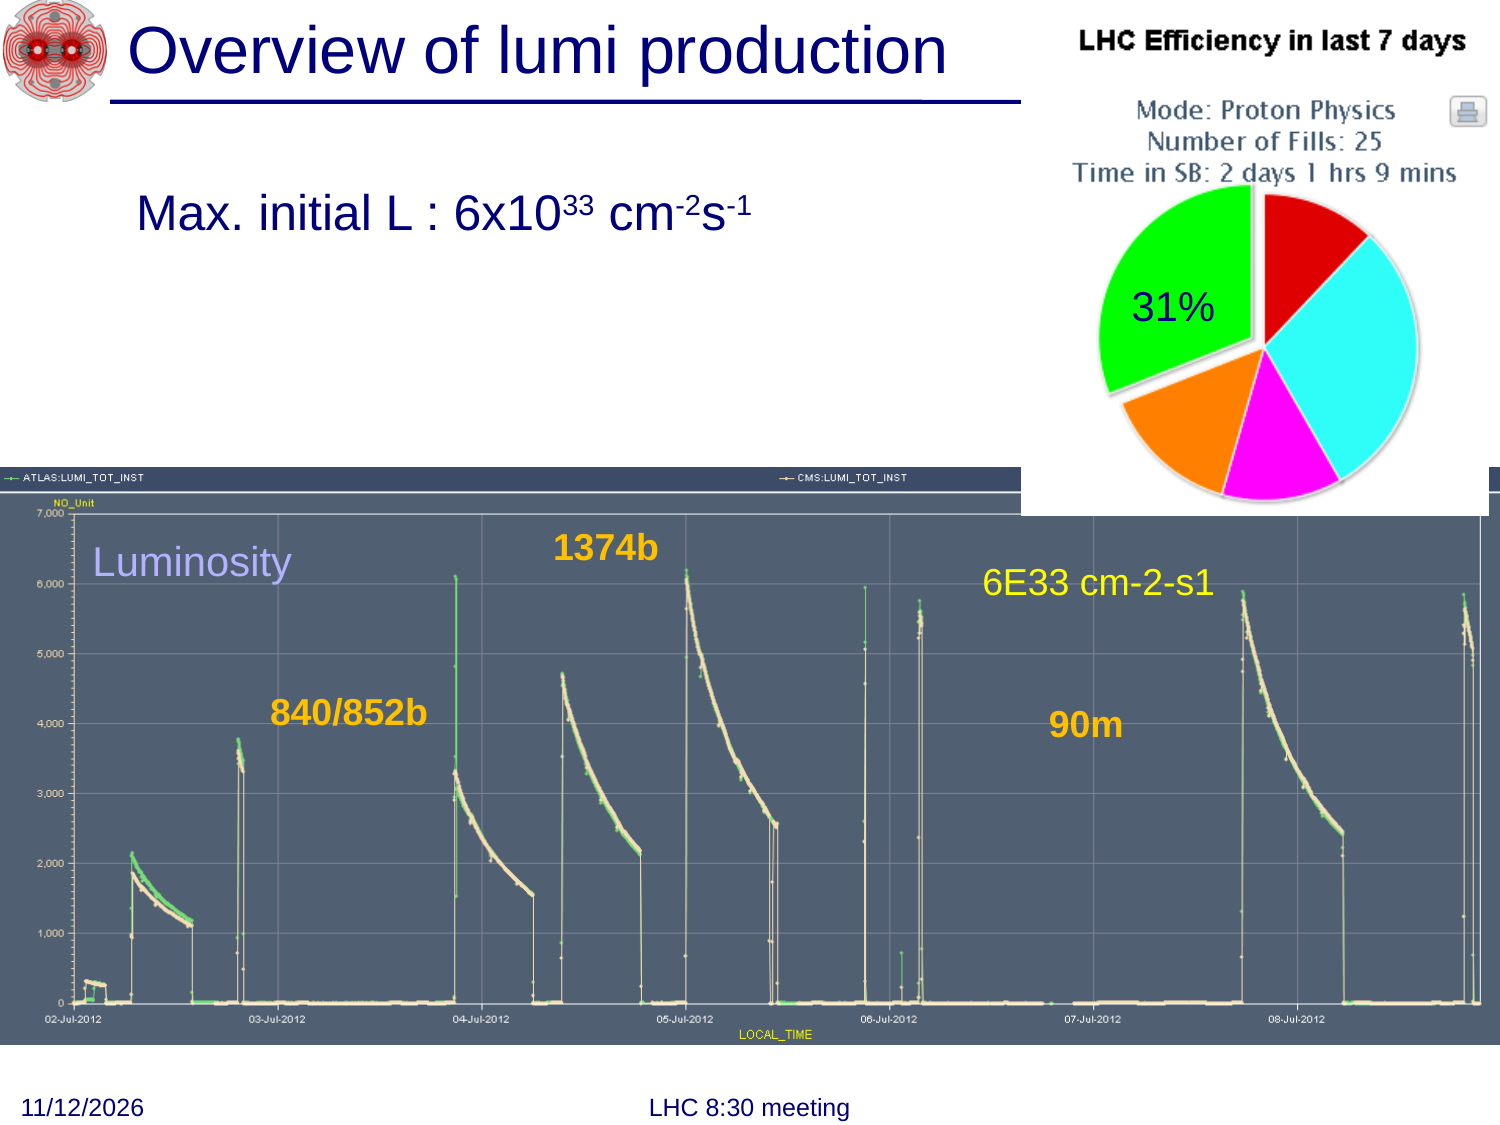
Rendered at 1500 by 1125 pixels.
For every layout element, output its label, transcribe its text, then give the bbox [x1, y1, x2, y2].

footer LHC 8:30 meeting [512, 1087, 988, 1125]
title Overview of lumi production [111, 3, 1463, 91]
picture [0, 16, 1500, 1045]
picture [0, 0, 108, 103]
text_box Max. initial L : 6x1033 cm-2s-1 [121, 172, 768, 248]
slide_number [5, 1085, 356, 1125]
